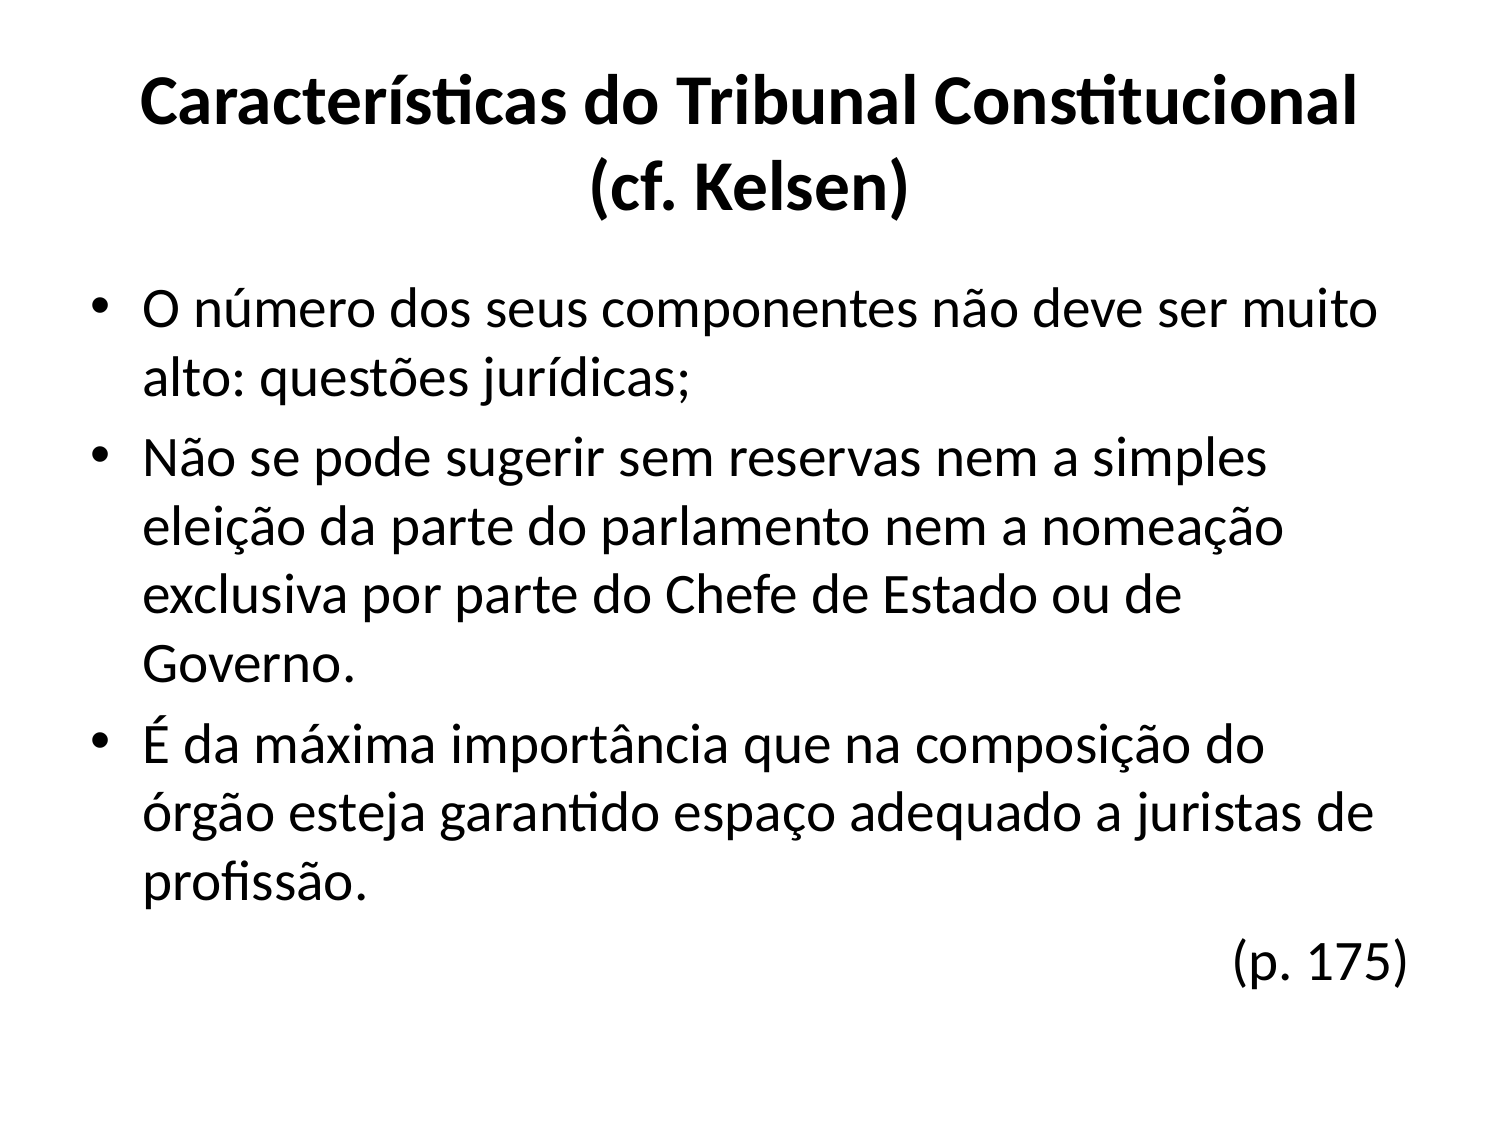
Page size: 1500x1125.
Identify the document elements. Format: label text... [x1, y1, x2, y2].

list O número dos seus componentes não deve ser muito alto: questões jurídicas; Não se pode sugerir sem reservas nem a simples eleição da parte do parlamento nem a nomeação exclusiva por parte do Chefe de Estado ou de Governo. É da máxima importância que na composição do órgão esteja garantido espaço adequado a juristas de profissão. (p. 175) [75, 262, 1425, 1005]
title Características do Tribunal Constitucional (cf. Kelsen) [75, 45, 1425, 233]
